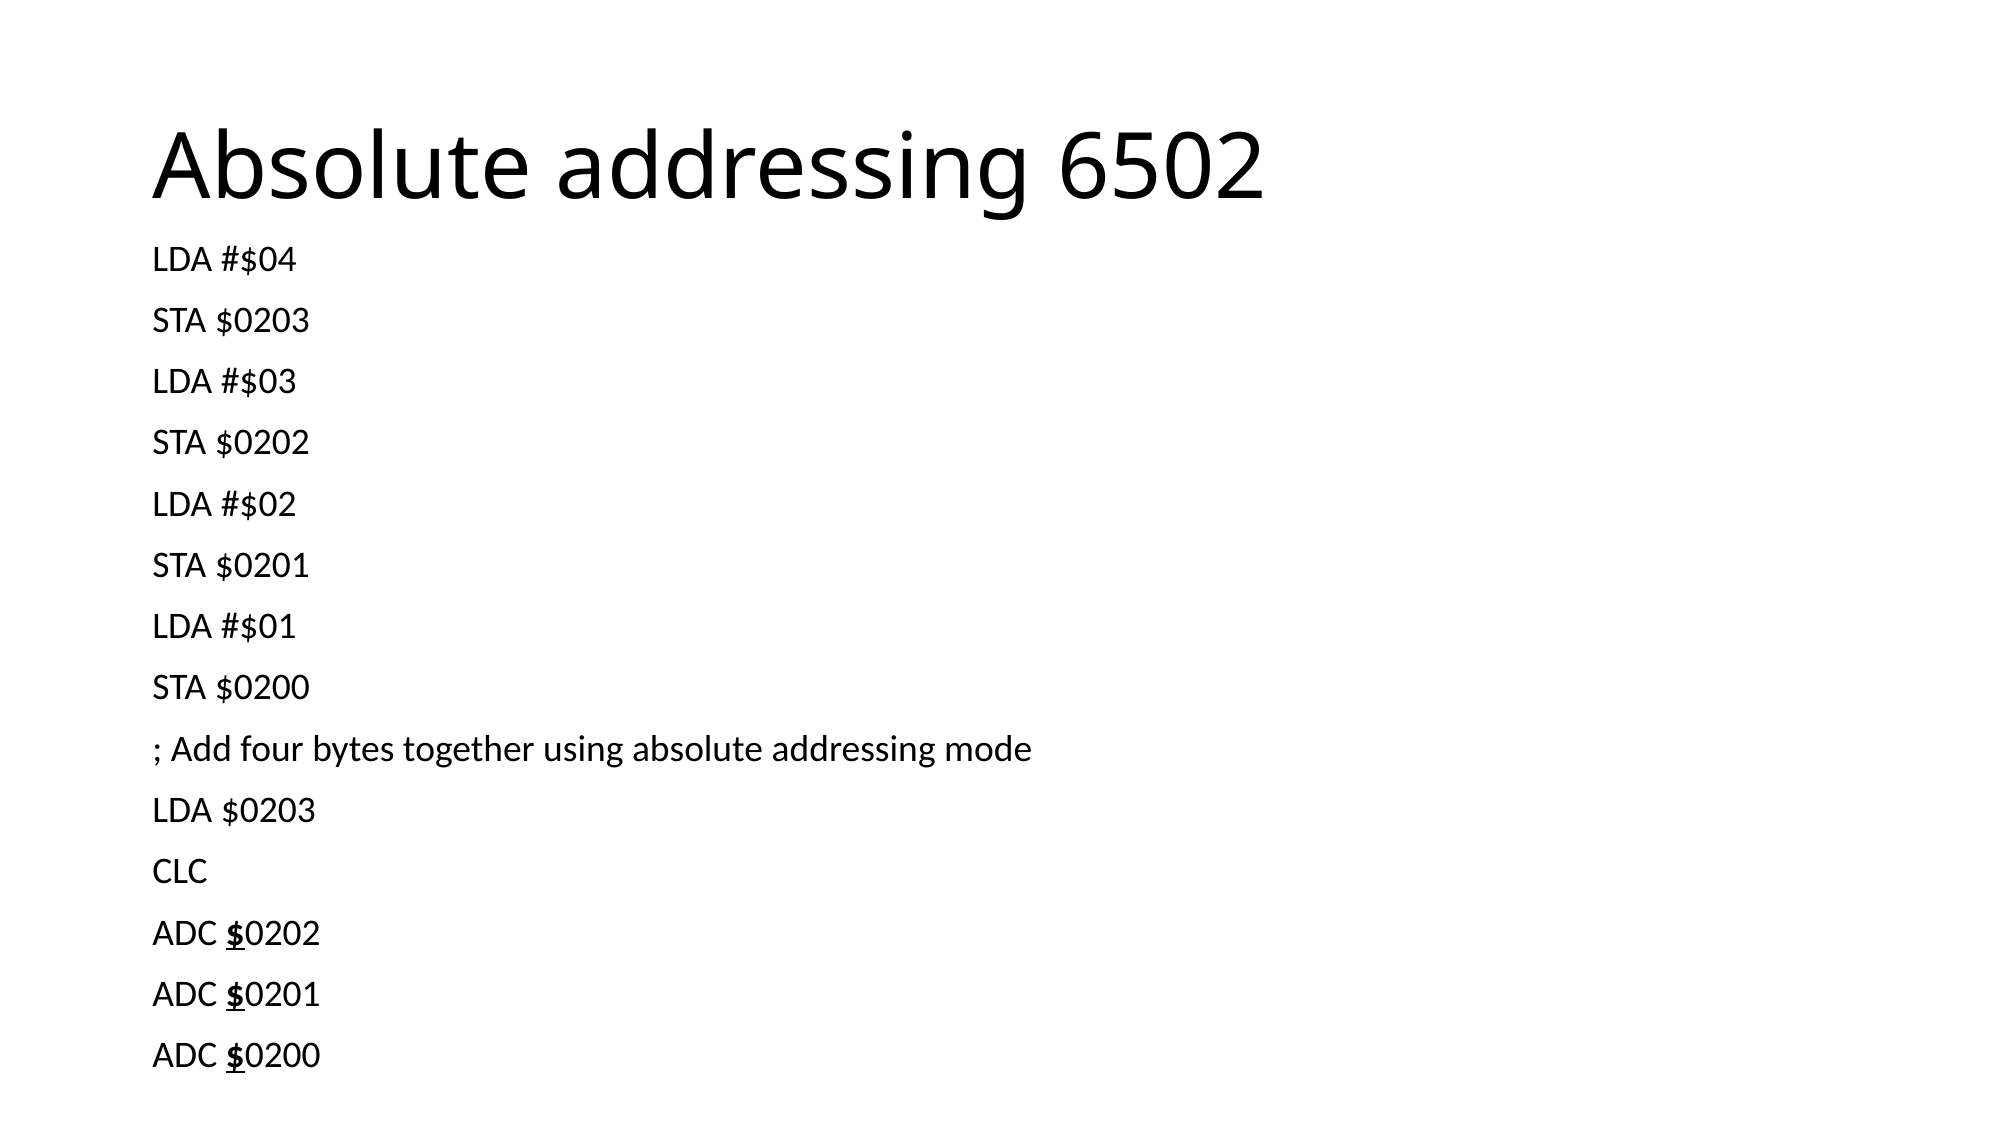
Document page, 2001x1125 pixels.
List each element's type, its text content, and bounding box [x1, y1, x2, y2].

title Absolute addressing 6502 [137, 59, 1863, 231]
list LDA #$04 STA $0203 LDA #$03 STA $0202 LDA #$02 STA $0201 LDA #$01 STA $0200 ; Add four bytes together using absolute addressing mode LDA $0203 CLC ADC $0202 ADC $0201 ADC $0200 [137, 231, 1916, 1100]
